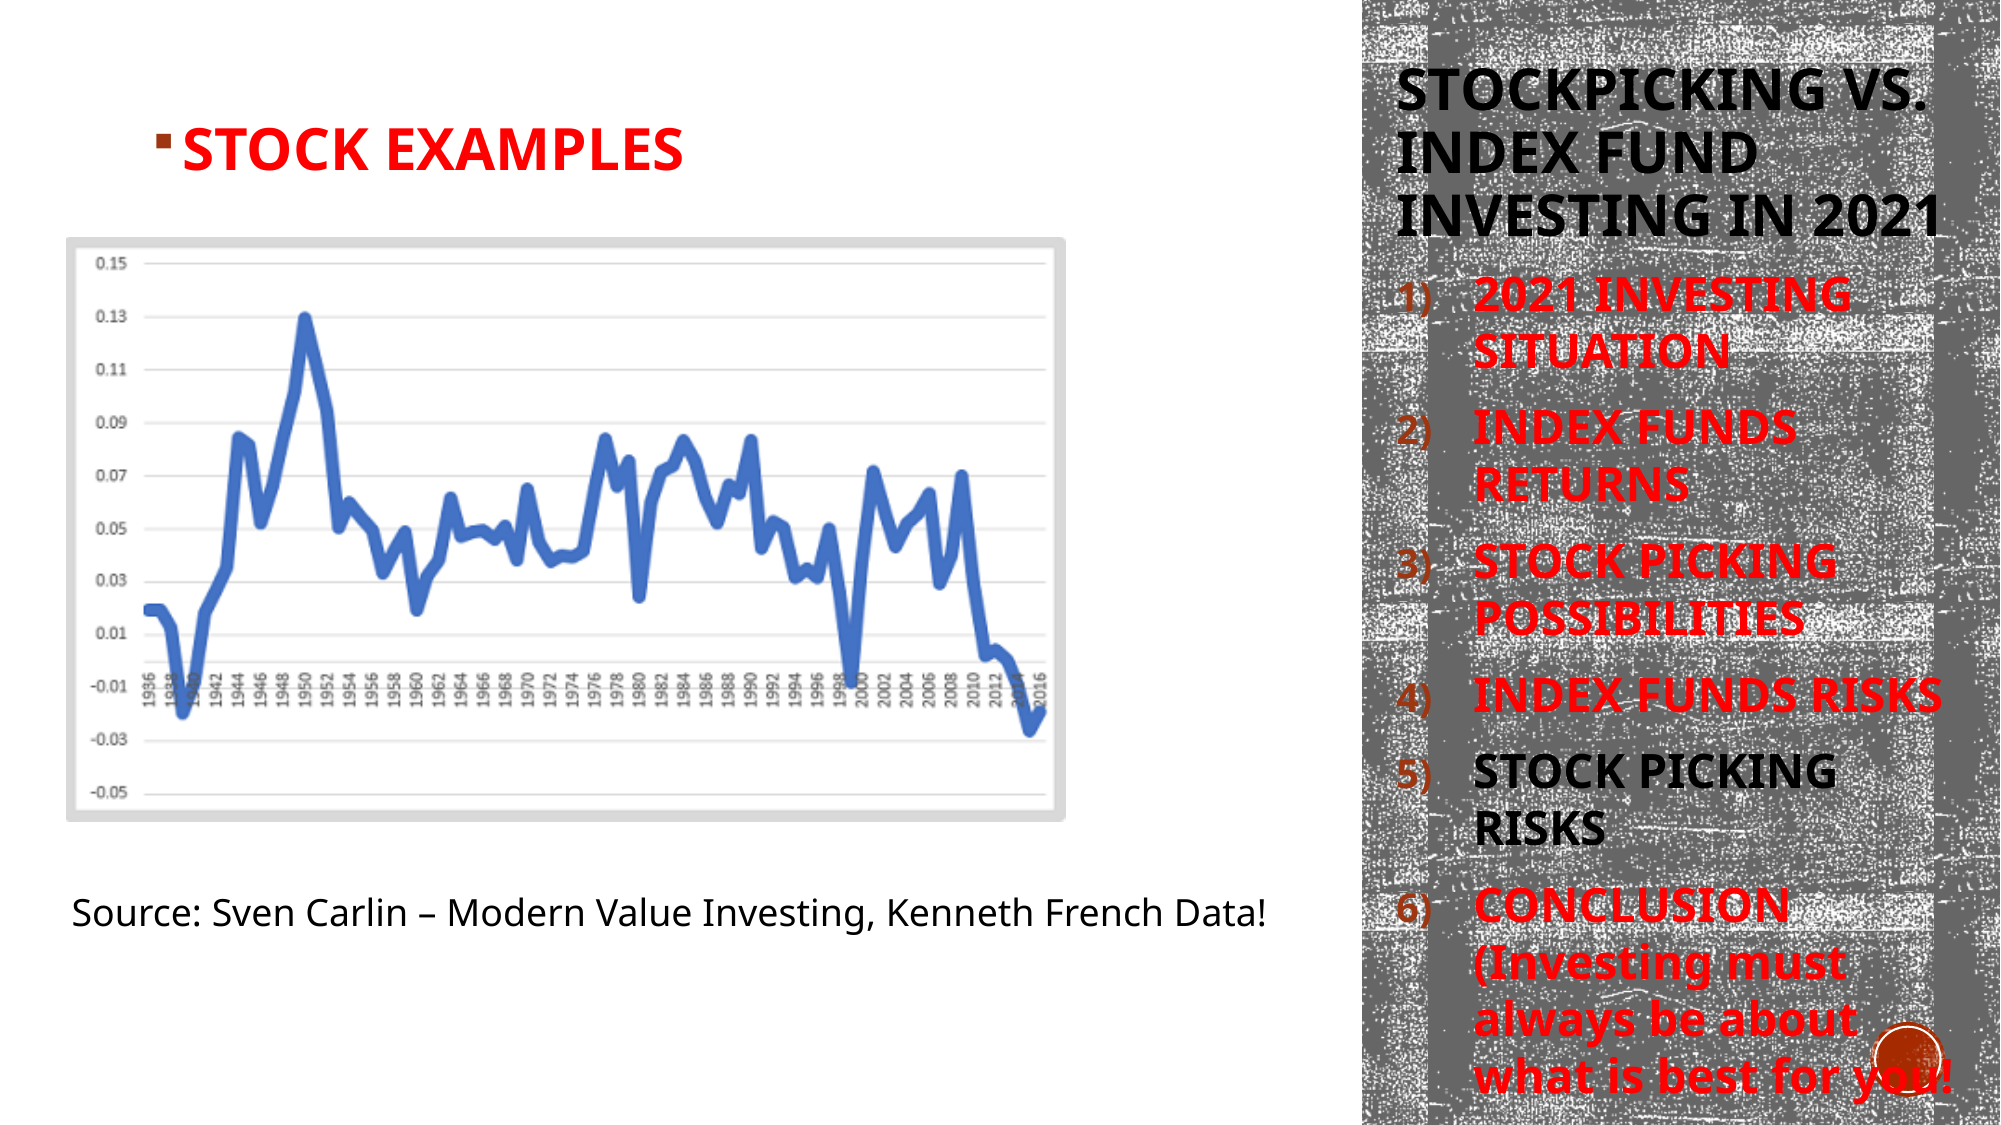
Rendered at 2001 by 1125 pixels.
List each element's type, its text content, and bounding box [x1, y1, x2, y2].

picture [66, 237, 1066, 822]
list 2021 INVESTING SITUATION INDEX FUNDS RETURNS STOCK PICKING POSSIBILITIES INDEX FUNDS RISKS STOCK PICKING RISKS CONCLUSION (Investing must always be about what is best for you! [1381, 256, 2000, 1113]
list STOCK EXAMPLES [137, 112, 1239, 881]
text_box Source: Sven Carlin – Modern Value Investing, Kenneth French Data! [56, 881, 1283, 942]
title STOCKPICKING vs. INDEX FUND INVESTING IN 2021 [1381, 25, 1976, 256]
